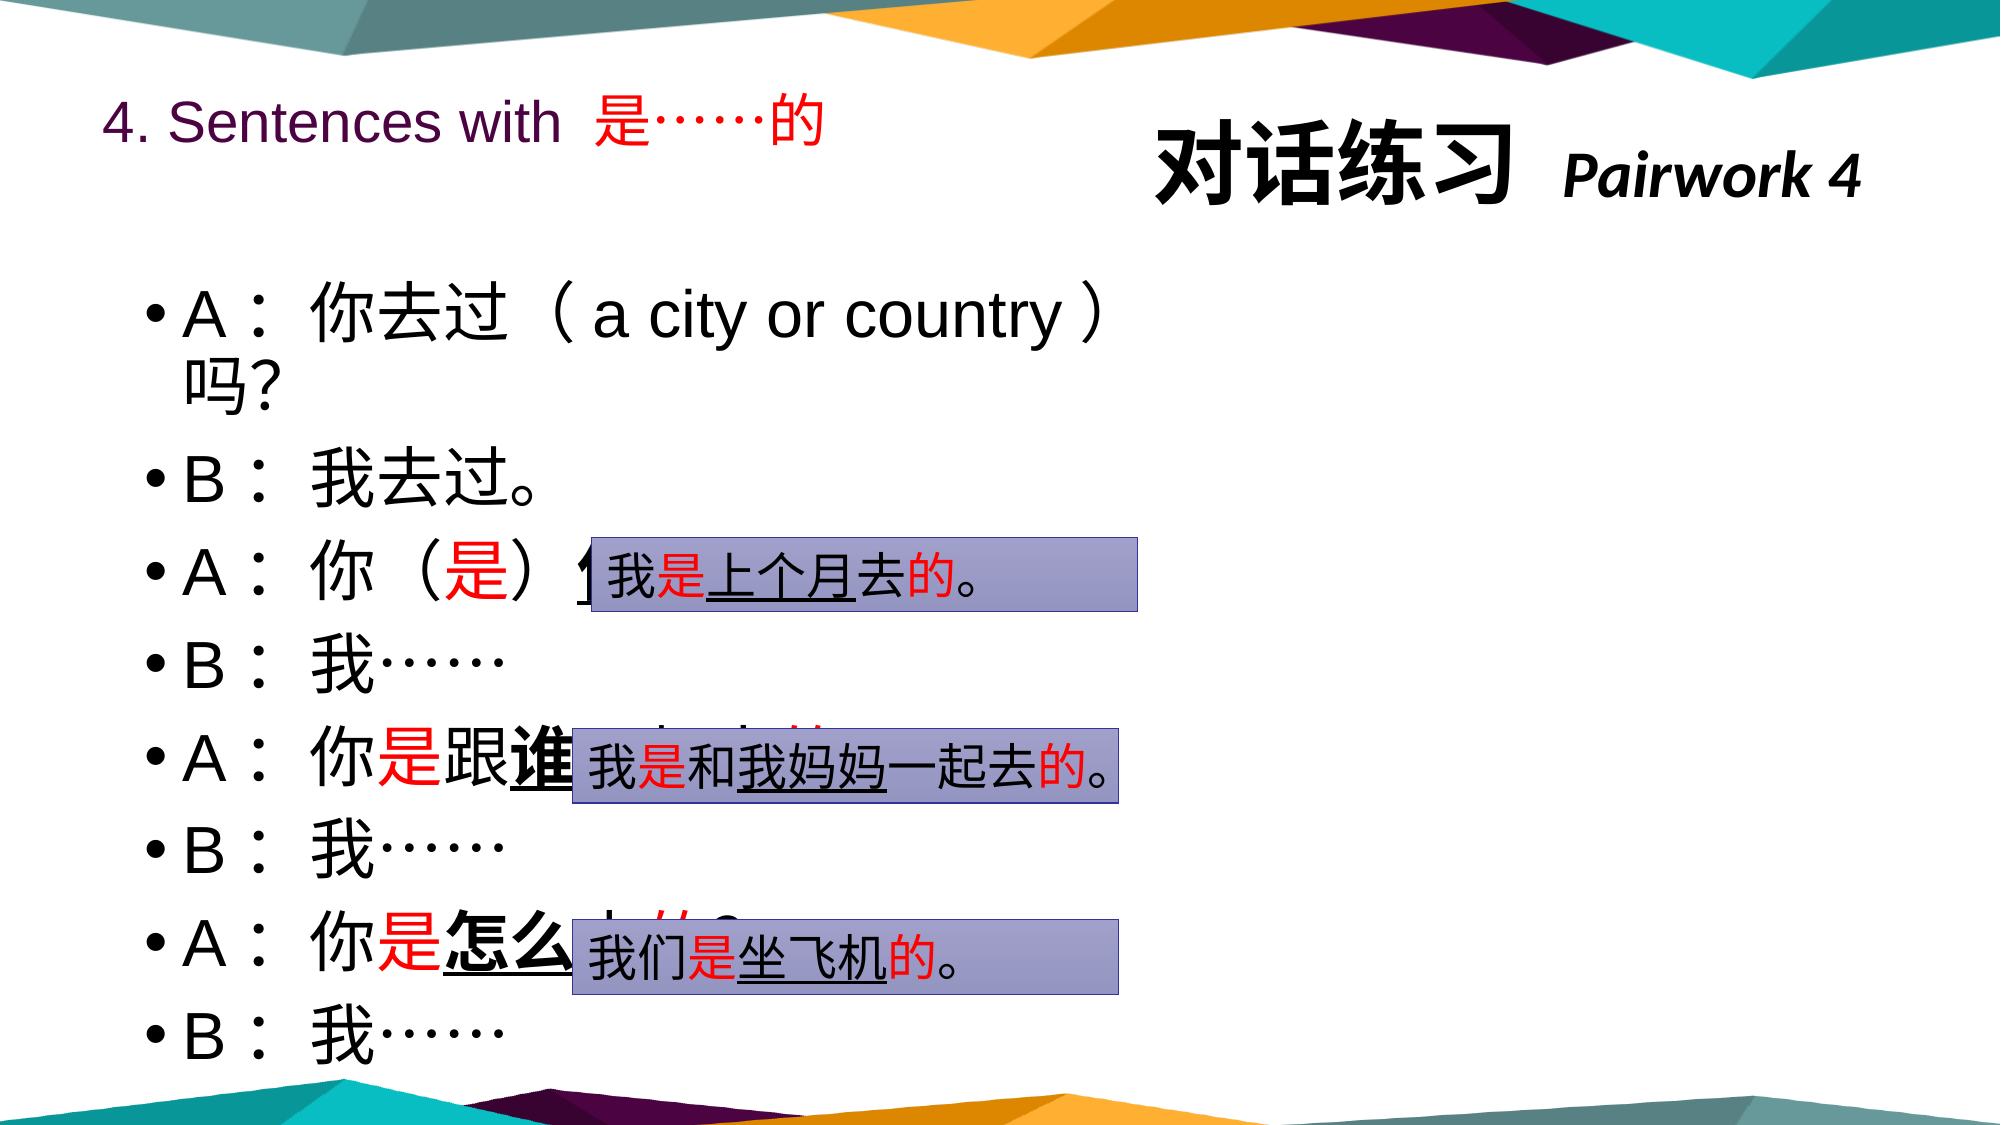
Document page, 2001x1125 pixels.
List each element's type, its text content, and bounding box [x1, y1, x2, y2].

text_box 我们是坐飞机的。 [572, 919, 1119, 995]
text_box 对话练习 Pairwork 4 [1137, 98, 1907, 224]
text_box 4. Sentences with 是……的 [62, 50, 1138, 175]
text_box 我是和我妈妈一起去的。 [572, 728, 1119, 804]
text_box 我是上个月去的。 [591, 537, 1138, 612]
list A：你去过（a city or country）吗？ B：我去过。 A：你（是）什么时候去的？ B：我…… A：你是跟谁一起去的？ B：我…… A：你是怎么去的？ B：我…… [129, 272, 1202, 1094]
picture [0, 0, 2000, 80]
picture [0, 1078, 2000, 1125]
